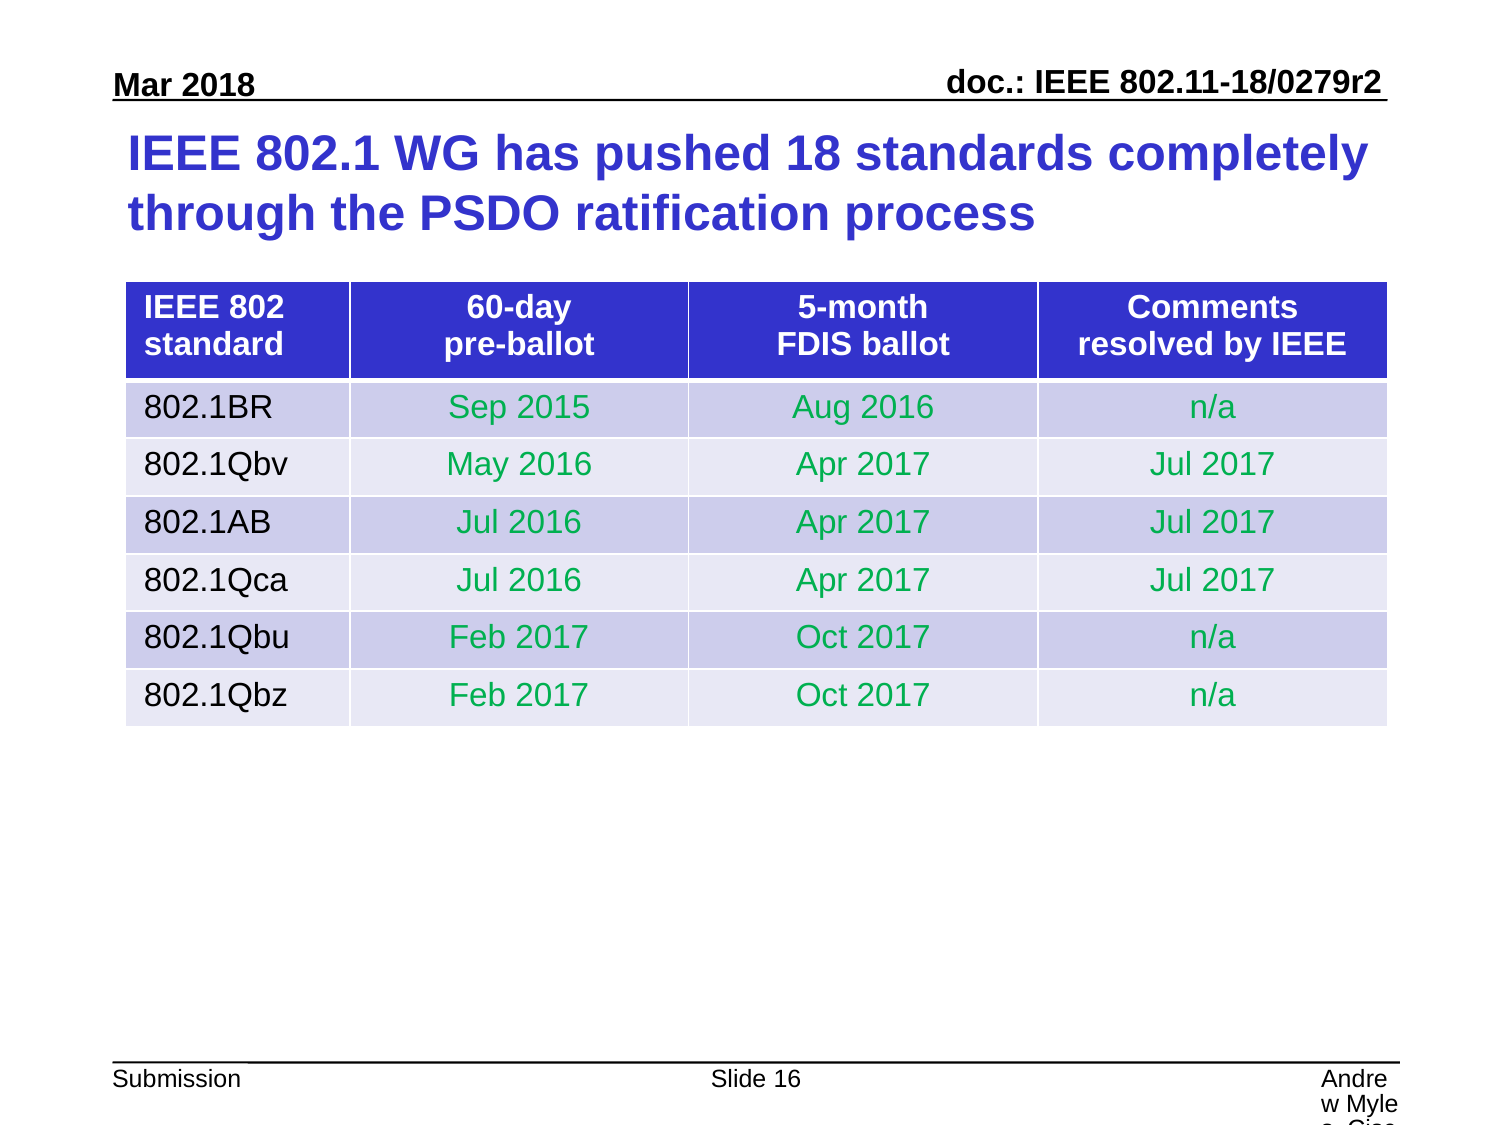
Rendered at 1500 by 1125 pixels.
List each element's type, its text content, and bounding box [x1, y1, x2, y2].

table_cell 802.1AB [126, 497, 349, 553]
table_header 60-day pre-ballot [351, 282, 688, 378]
table_cell Sep 2015 [351, 383, 688, 437]
table_cell 802.1Qbv [126, 439, 349, 495]
table_header 5-month FDIS ballot [689, 282, 1037, 378]
table_cell Apr 2017 [689, 555, 1037, 610]
table_header IEEE 802 standard [126, 282, 349, 378]
table_cell n/a [1039, 612, 1387, 668]
table_cell n/a [1039, 670, 1387, 726]
table_cell Jul 2017 [1039, 497, 1387, 553]
table_header Comments resolved by IEEE [1039, 282, 1387, 378]
table_cell Jul 2016 [351, 555, 688, 610]
table_cell Jul 2017 [1039, 555, 1387, 610]
table_cell Oct 2017 [689, 670, 1037, 726]
table_cell Feb 2017 [351, 612, 688, 668]
footer Andrew Myles, Cisco [1320, 1061, 1402, 1093]
title IEEE 802.1 WG has pushed 18 standards completely through the PSDO ratification process [112, 112, 1388, 288]
table_cell May 2016 [351, 439, 688, 495]
table_cell Apr 2017 [689, 497, 1037, 553]
table_cell Jul 2017 [1039, 439, 1387, 495]
table_cell Apr 2017 [689, 439, 1037, 495]
table_cell Aug 2016 [689, 383, 1037, 437]
table_cell 802.1Qbz [126, 670, 349, 726]
table_cell Feb 2017 [351, 670, 688, 726]
table_cell 802.1BR [126, 383, 349, 437]
table_cell 802.1Qca [126, 555, 349, 610]
table_cell n/a [1039, 383, 1387, 437]
table_cell 802.1Qbu [126, 612, 349, 668]
table_cell Jul 2016 [351, 497, 688, 553]
slide_number Slide 16 [709, 1061, 803, 1093]
table_cell Oct 2017 [689, 612, 1037, 668]
